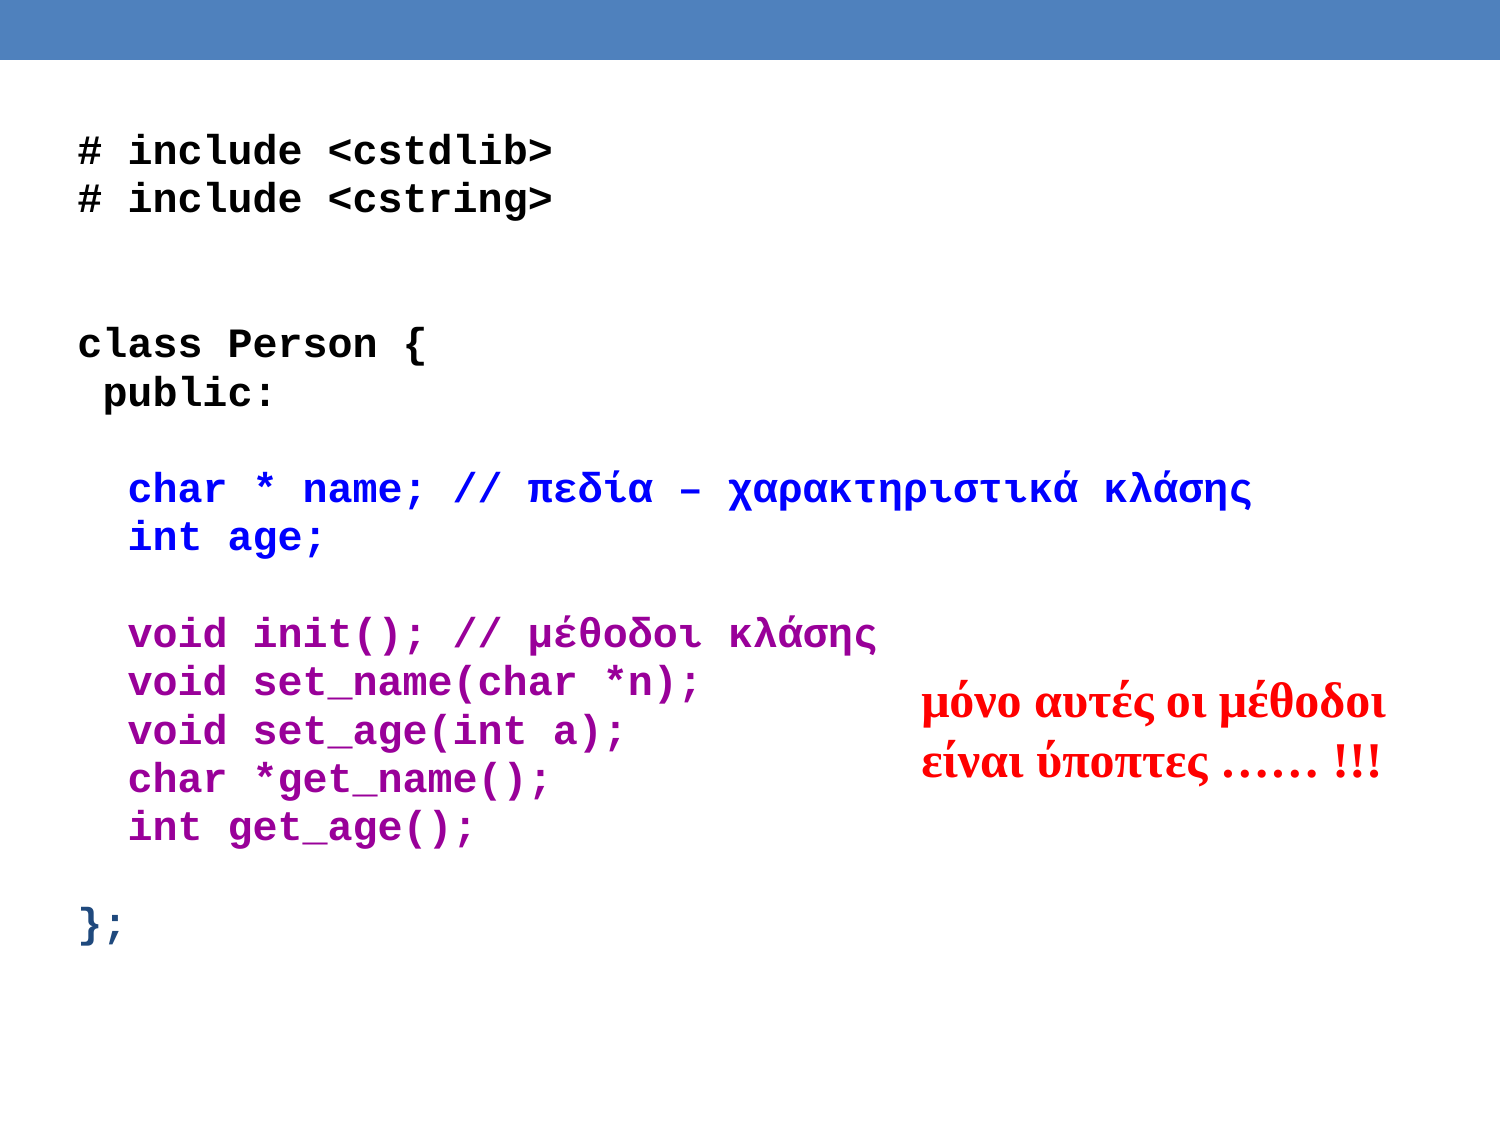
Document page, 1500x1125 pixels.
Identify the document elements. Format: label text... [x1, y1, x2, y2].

list # include <cstdlib> # include <cstring> class Person { public: char * name; // πεδία – χαρακτηριστικά κλάσης int age; void init(); // μέθοδοι κλάσης void set_name(char *n); void set_age(int a); char *get_name(); int get_age(); }; [62, 125, 1413, 1025]
text_box μόνο αυτές οι μέθοδοι είναι ύποπτες …… !!! [906, 659, 1471, 795]
